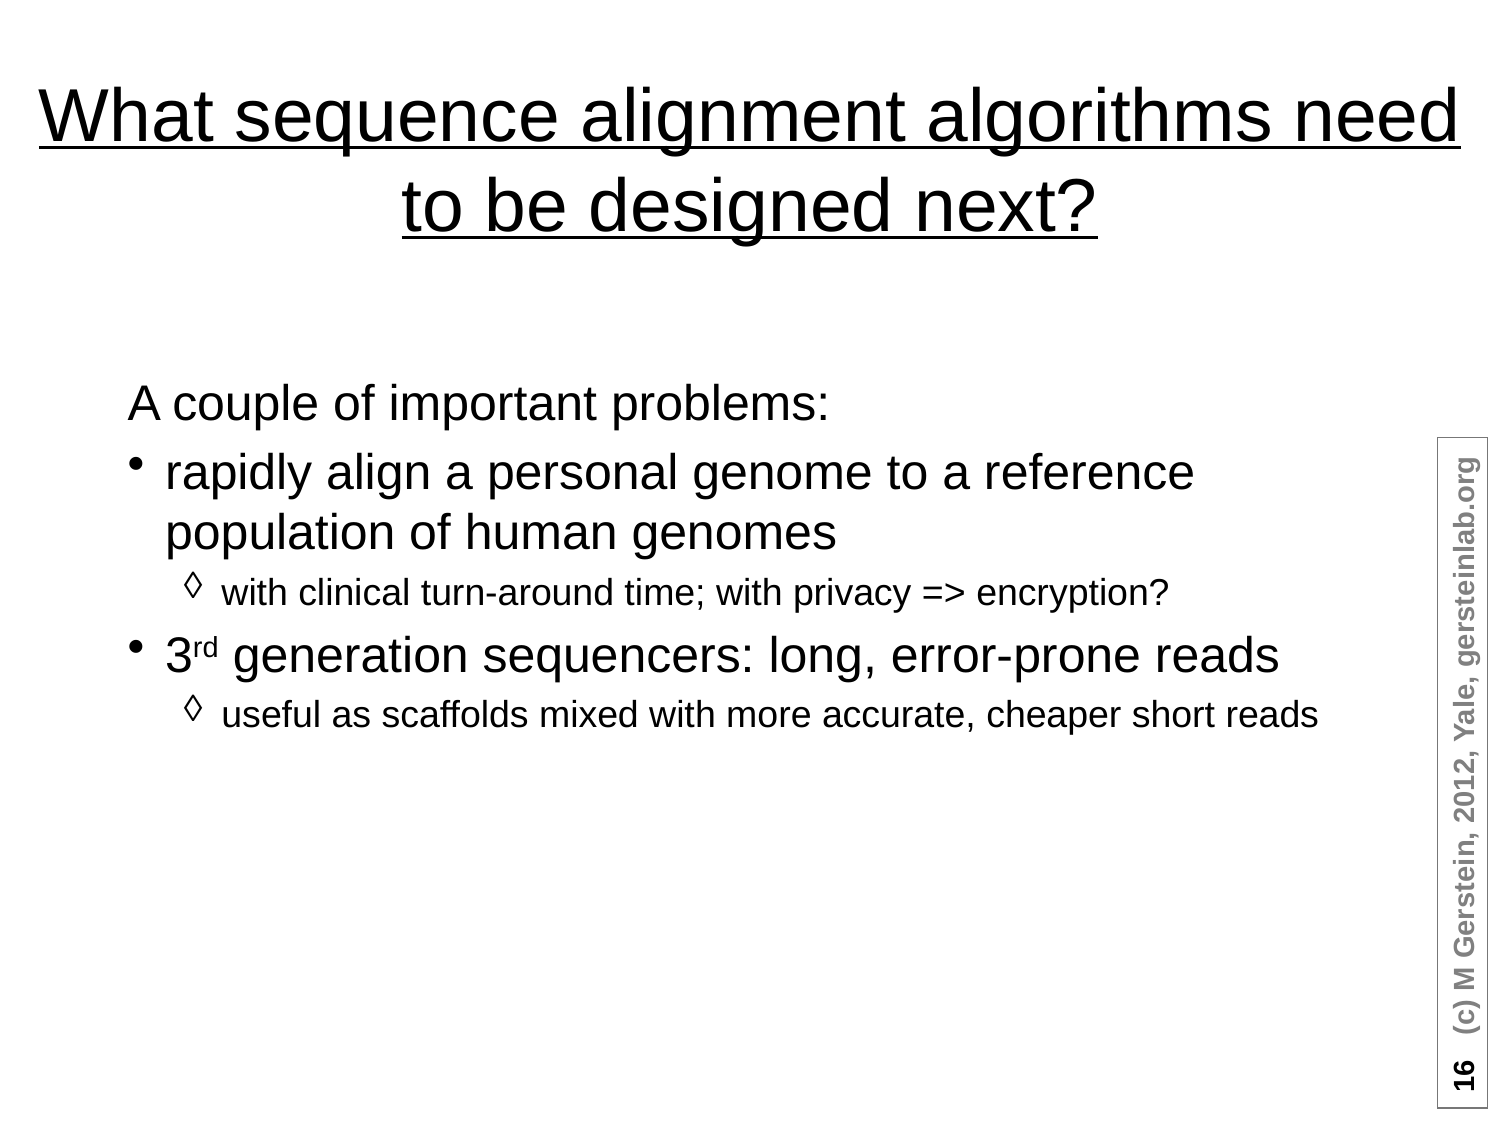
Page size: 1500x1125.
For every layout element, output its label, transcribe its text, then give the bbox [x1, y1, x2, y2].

list A couple of important problems: rapidly align a personal genome to a reference population of human genomes with clinical turn-around time; with privacy => encryption? 3rd generation sequencers: long, error-prone reads useful as scaffolds mixed with more accurate, cheaper short reads [112, 362, 1388, 738]
title What sequence alignment algorithms need to be designed next? [0, 62, 1500, 250]
